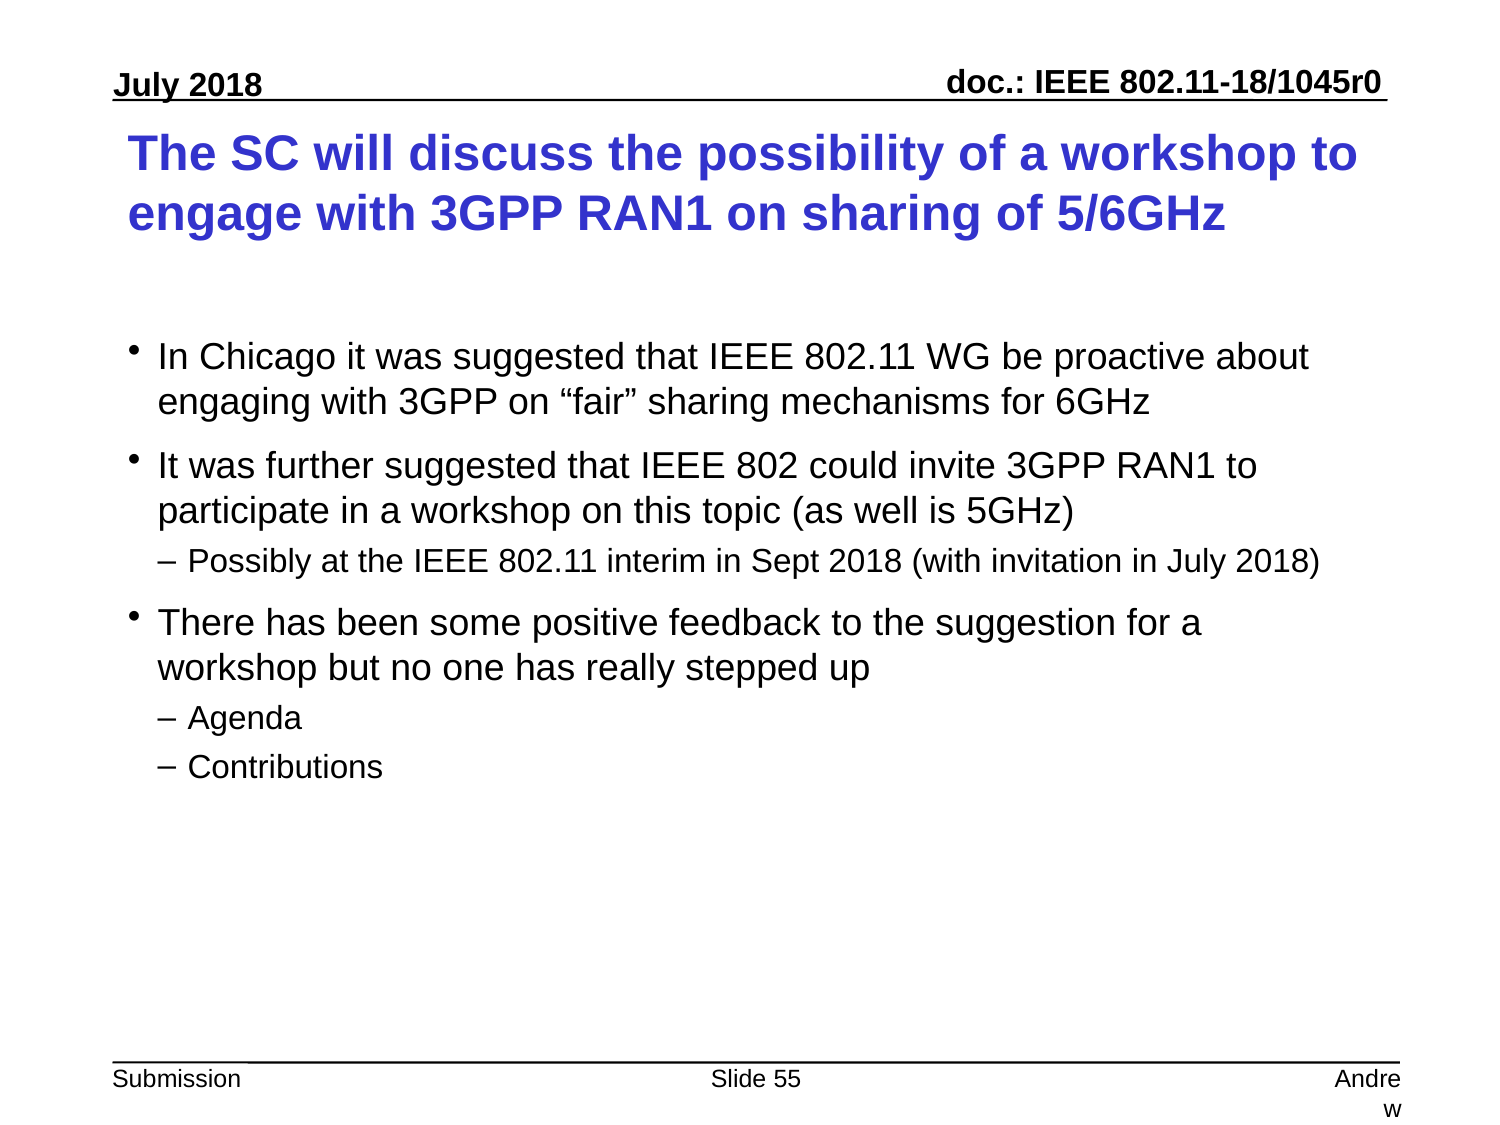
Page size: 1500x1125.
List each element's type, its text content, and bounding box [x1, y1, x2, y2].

slide_number Slide 55 [709, 1061, 803, 1093]
list In Chicago it was suggested that IEEE 802.11 WG be proactive about engaging with 3GPP on “fair” sharing mechanisms for 6GHz It was further suggested that IEEE 802 could invite 3GPP RAN1 to participate in a workshop on this topic (as well is 5GHz) Possibly at the IEEE 802.11 interim in Sept 2018 (with invitation in July 2018) There has been some positive feedback to the suggestion for a workshop but no one has really stepped up Agenda Contributions [112, 324, 1388, 1000]
footer Andrew Myles, Cisco [1320, 1061, 1402, 1093]
title The SC will discuss the possibility of a workshop to engage with 3GPP RAN1 on sharing of 5/6GHz [112, 112, 1388, 288]
